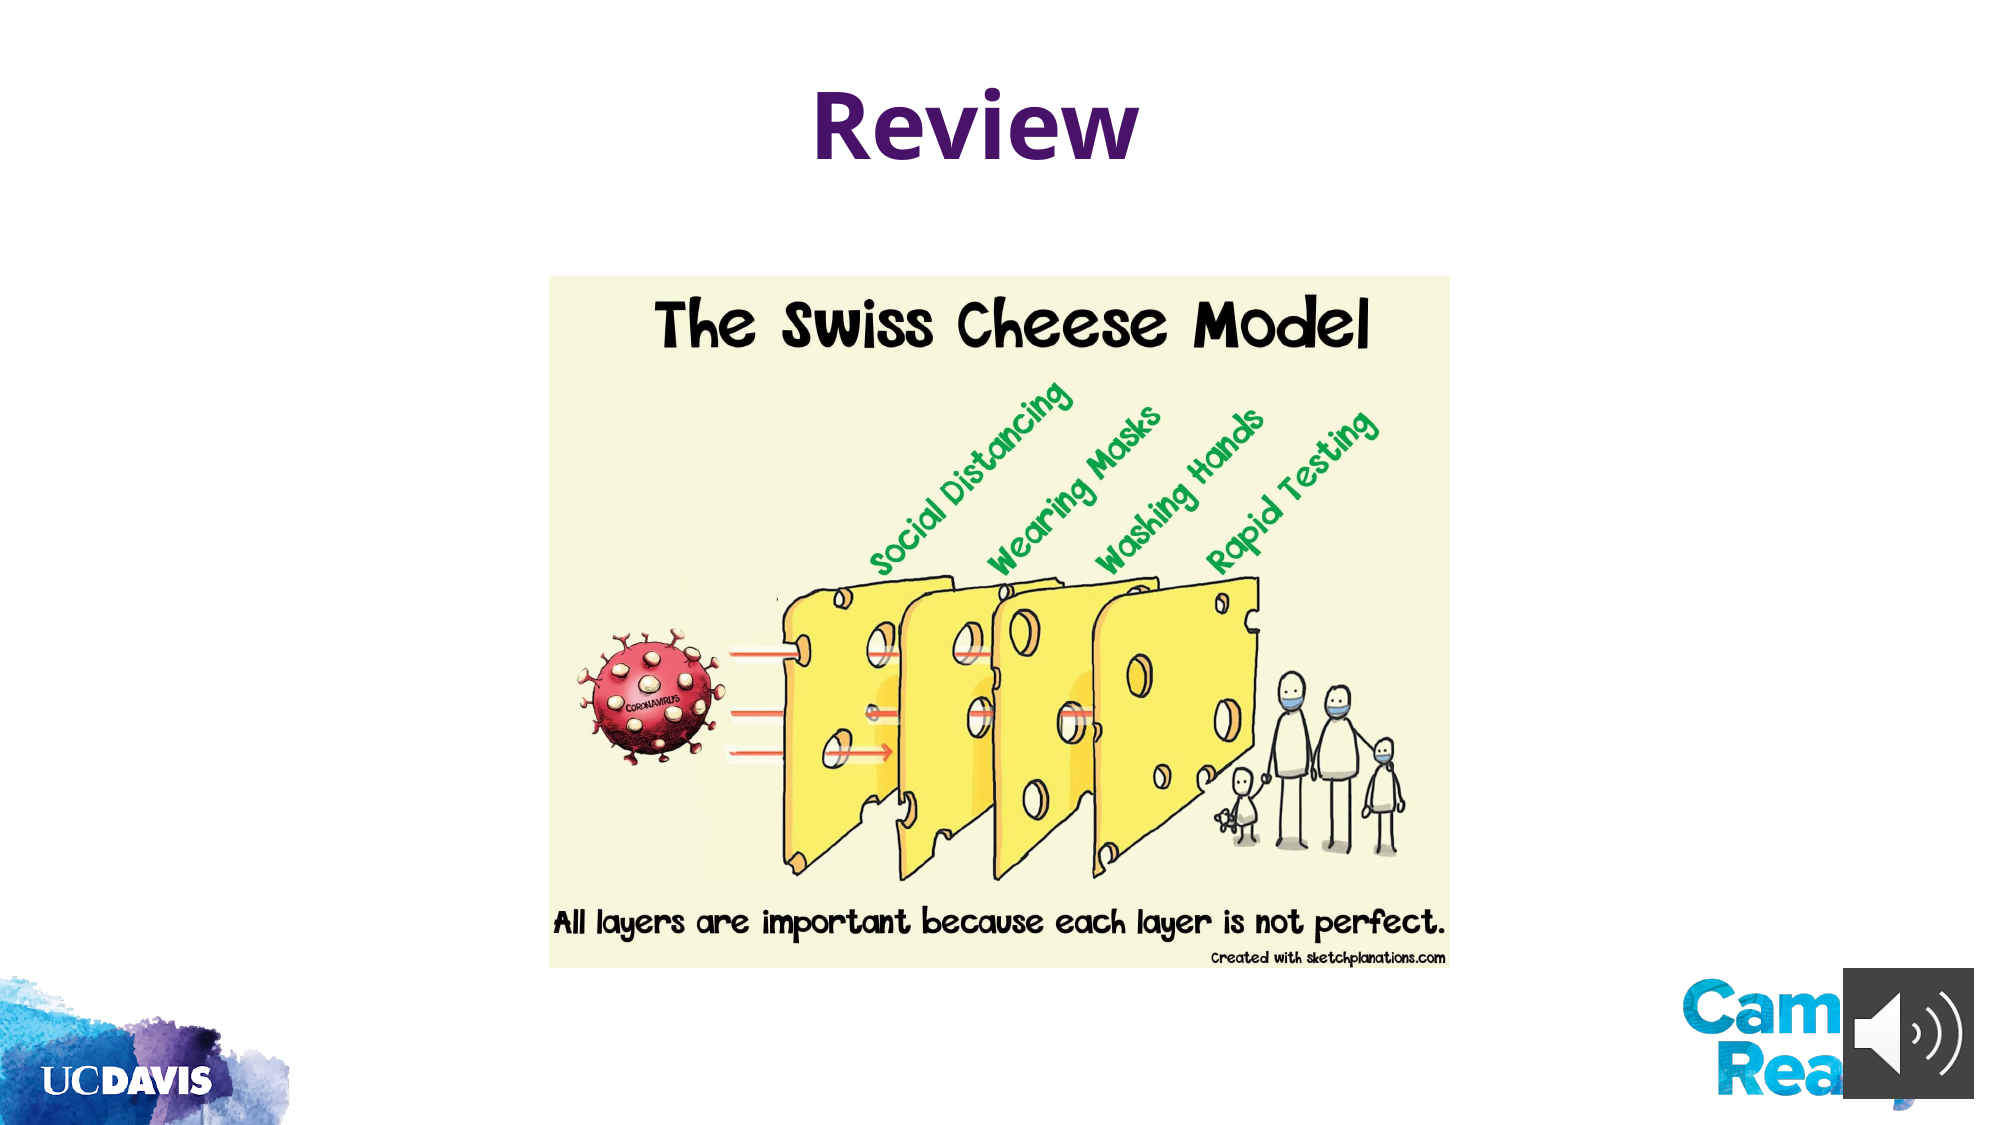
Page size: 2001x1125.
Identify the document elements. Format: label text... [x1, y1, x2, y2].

picture [0, 0, 2001, 1125]
text_box Review [148, 58, 1802, 994]
